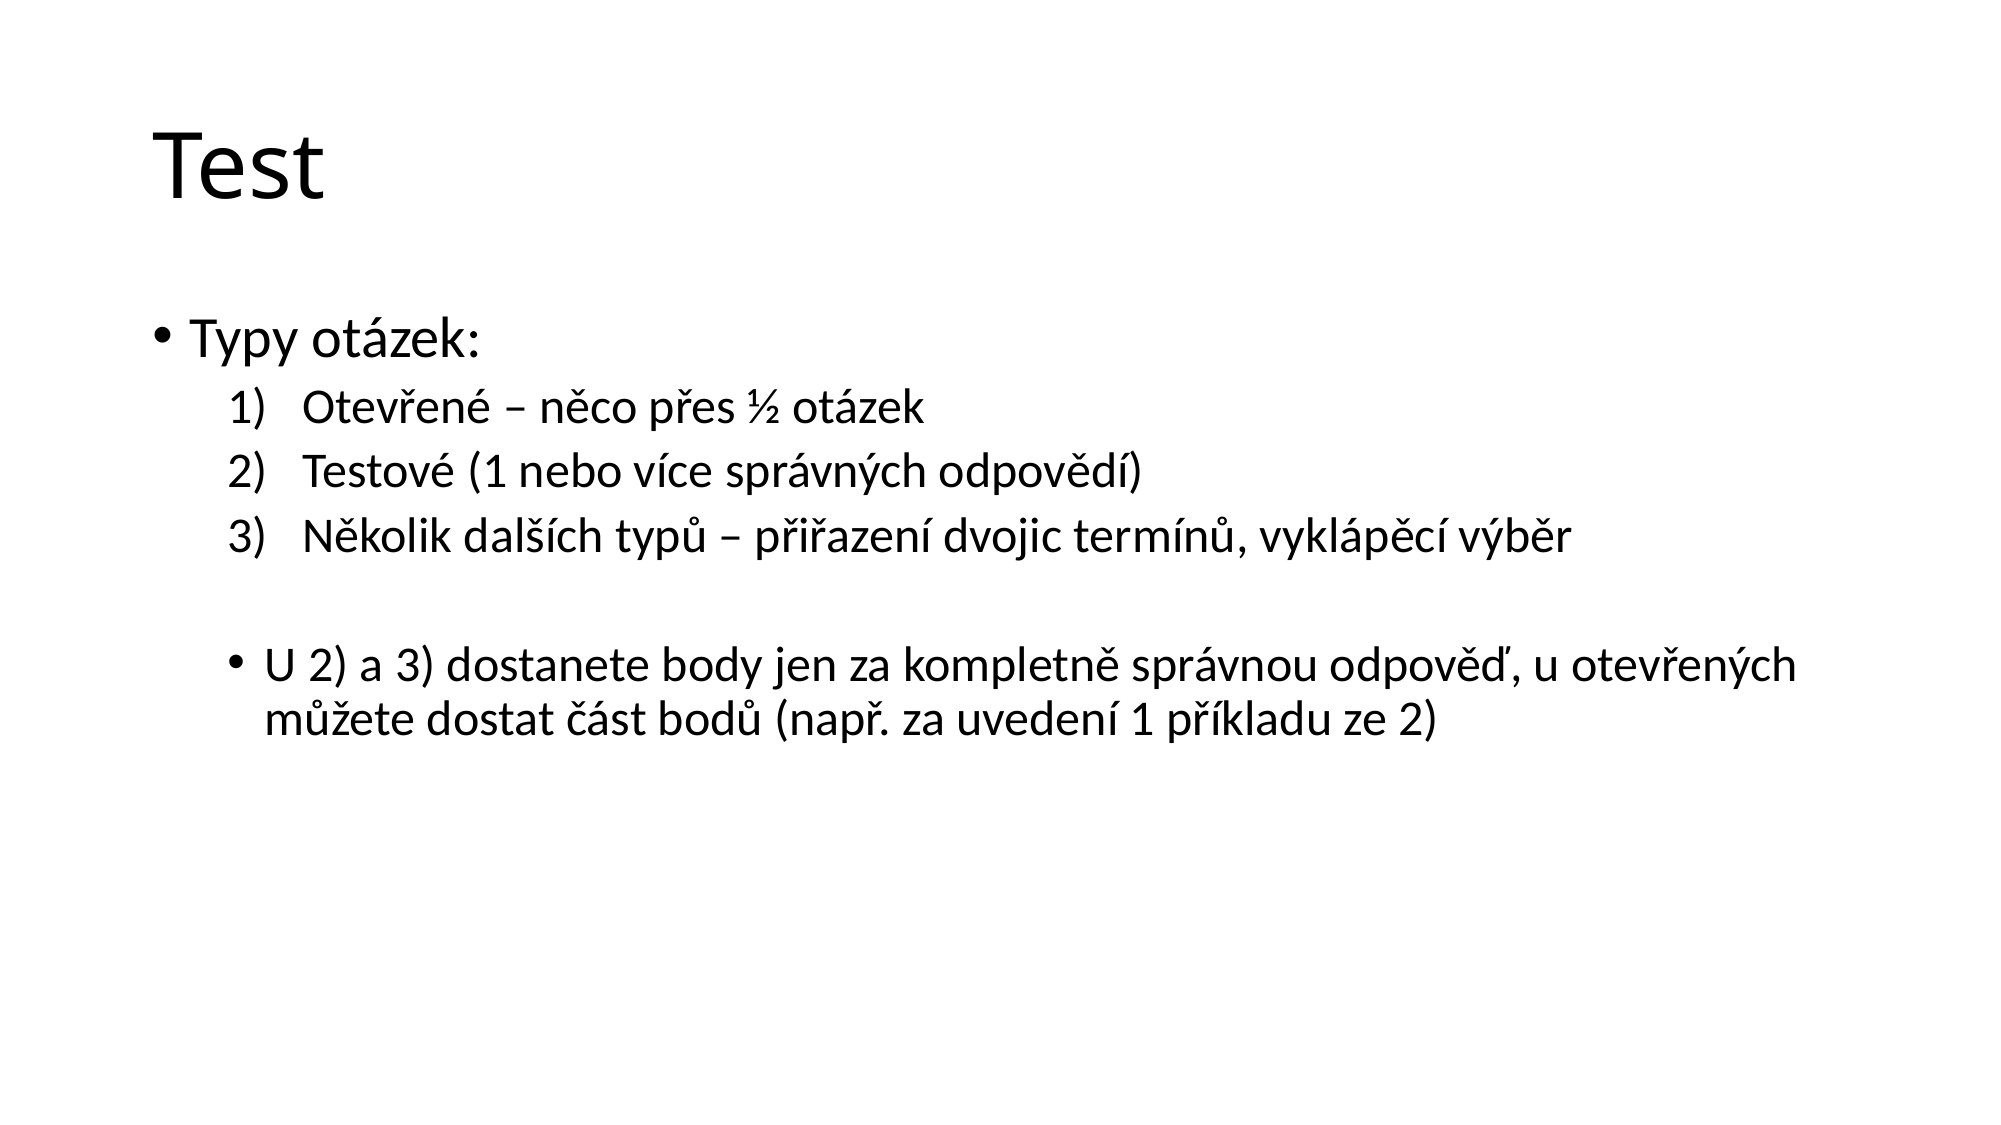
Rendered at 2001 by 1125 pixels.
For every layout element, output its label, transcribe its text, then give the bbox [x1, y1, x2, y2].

list Typy otázek: Otevřené – něco přes ½ otázek Testové (1 nebo více správných odpovědí) Několik dalších typů – přiřazení dvojic termínů, vyklápěcí výběr U 2) a 3) dostanete body jen za kompletně správnou odpověď, u otevřených můžete dostat část bodů (např. za uvedení 1 příkladu ze 2) [137, 299, 1863, 1014]
title Test [137, 59, 1863, 278]
